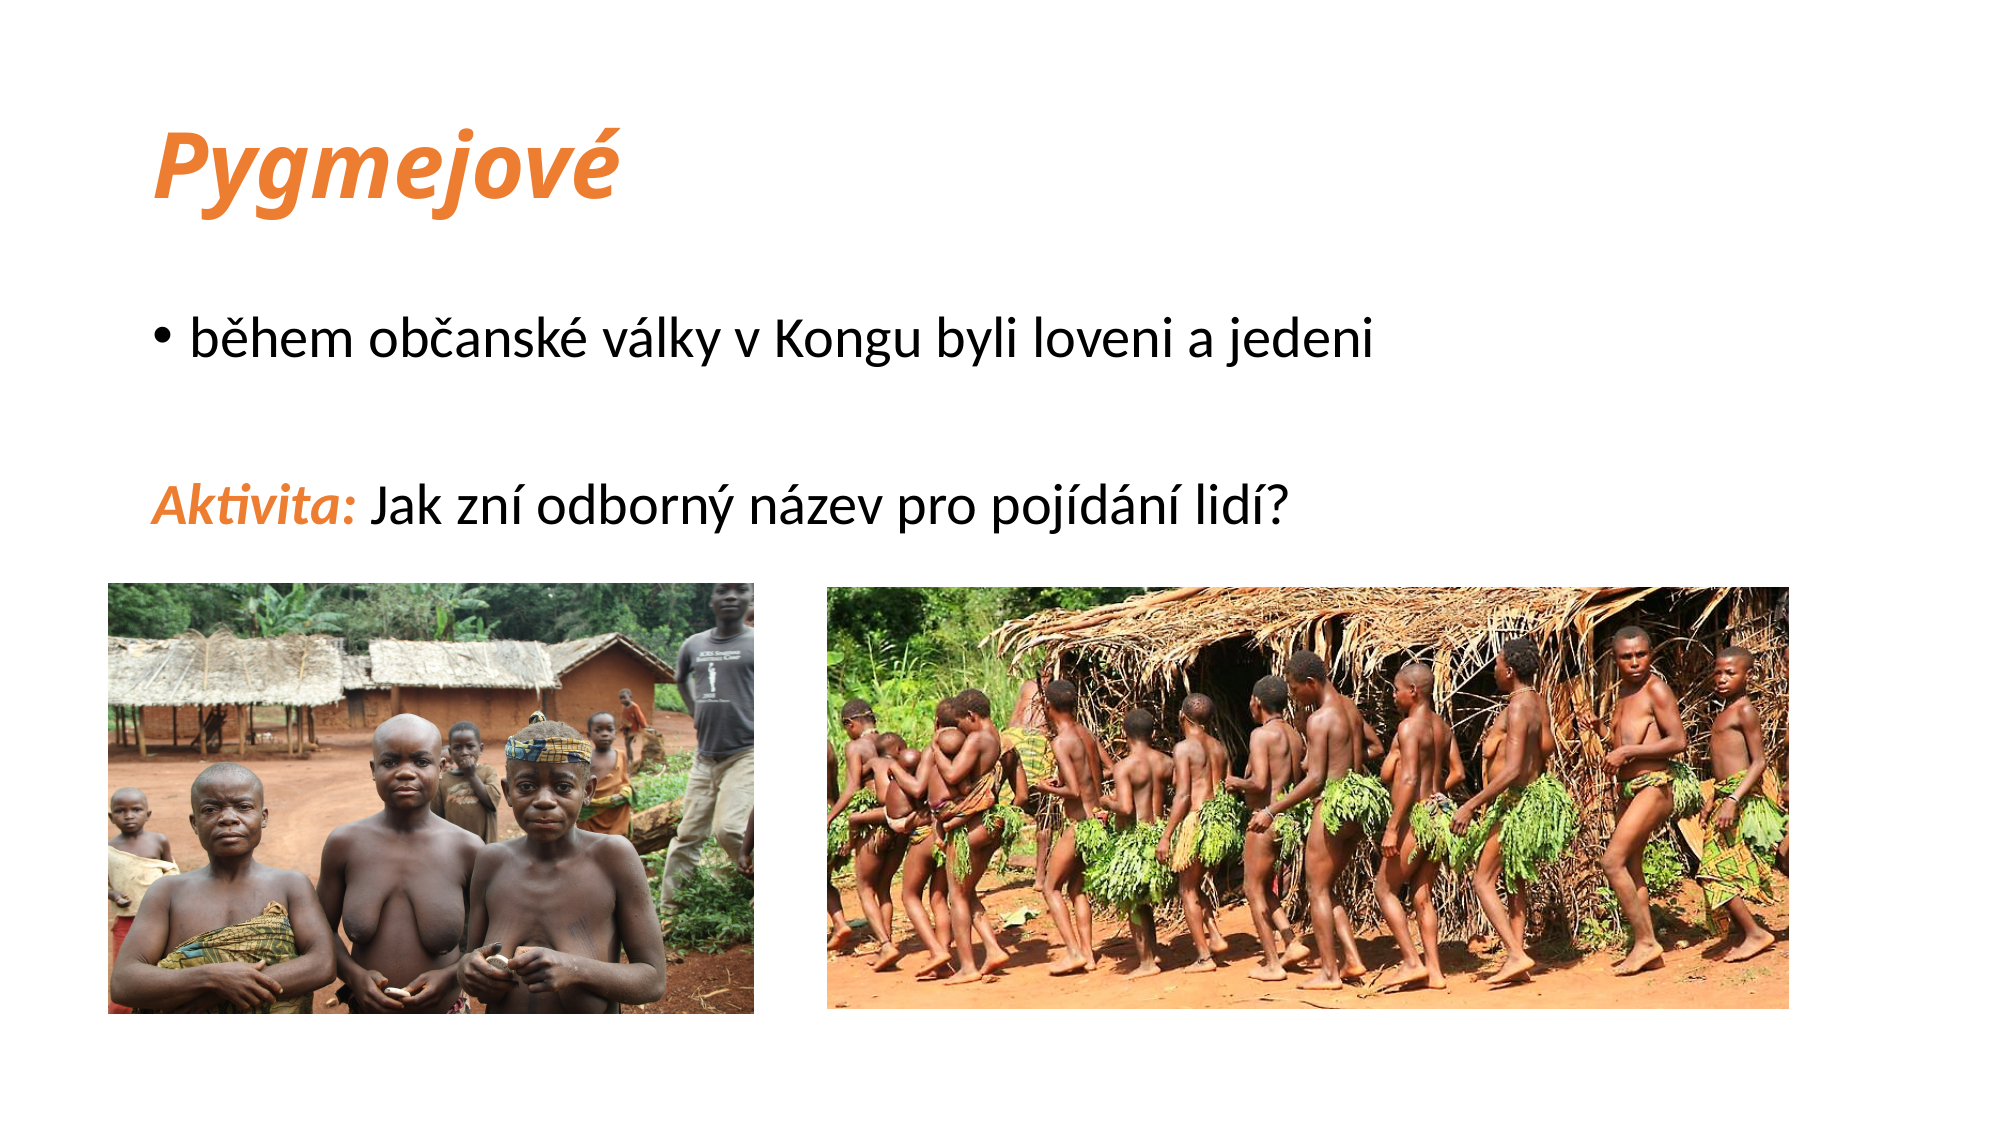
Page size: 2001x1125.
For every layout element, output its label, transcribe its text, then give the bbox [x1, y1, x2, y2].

picture [827, 587, 1789, 1009]
list během občanské války v Kongu byli loveni a jedeni Aktivita: Jak zní odborný název pro pojídání lidí? [137, 299, 1863, 1014]
picture [107, 583, 754, 1014]
title Pygmejové [137, 59, 1863, 278]
